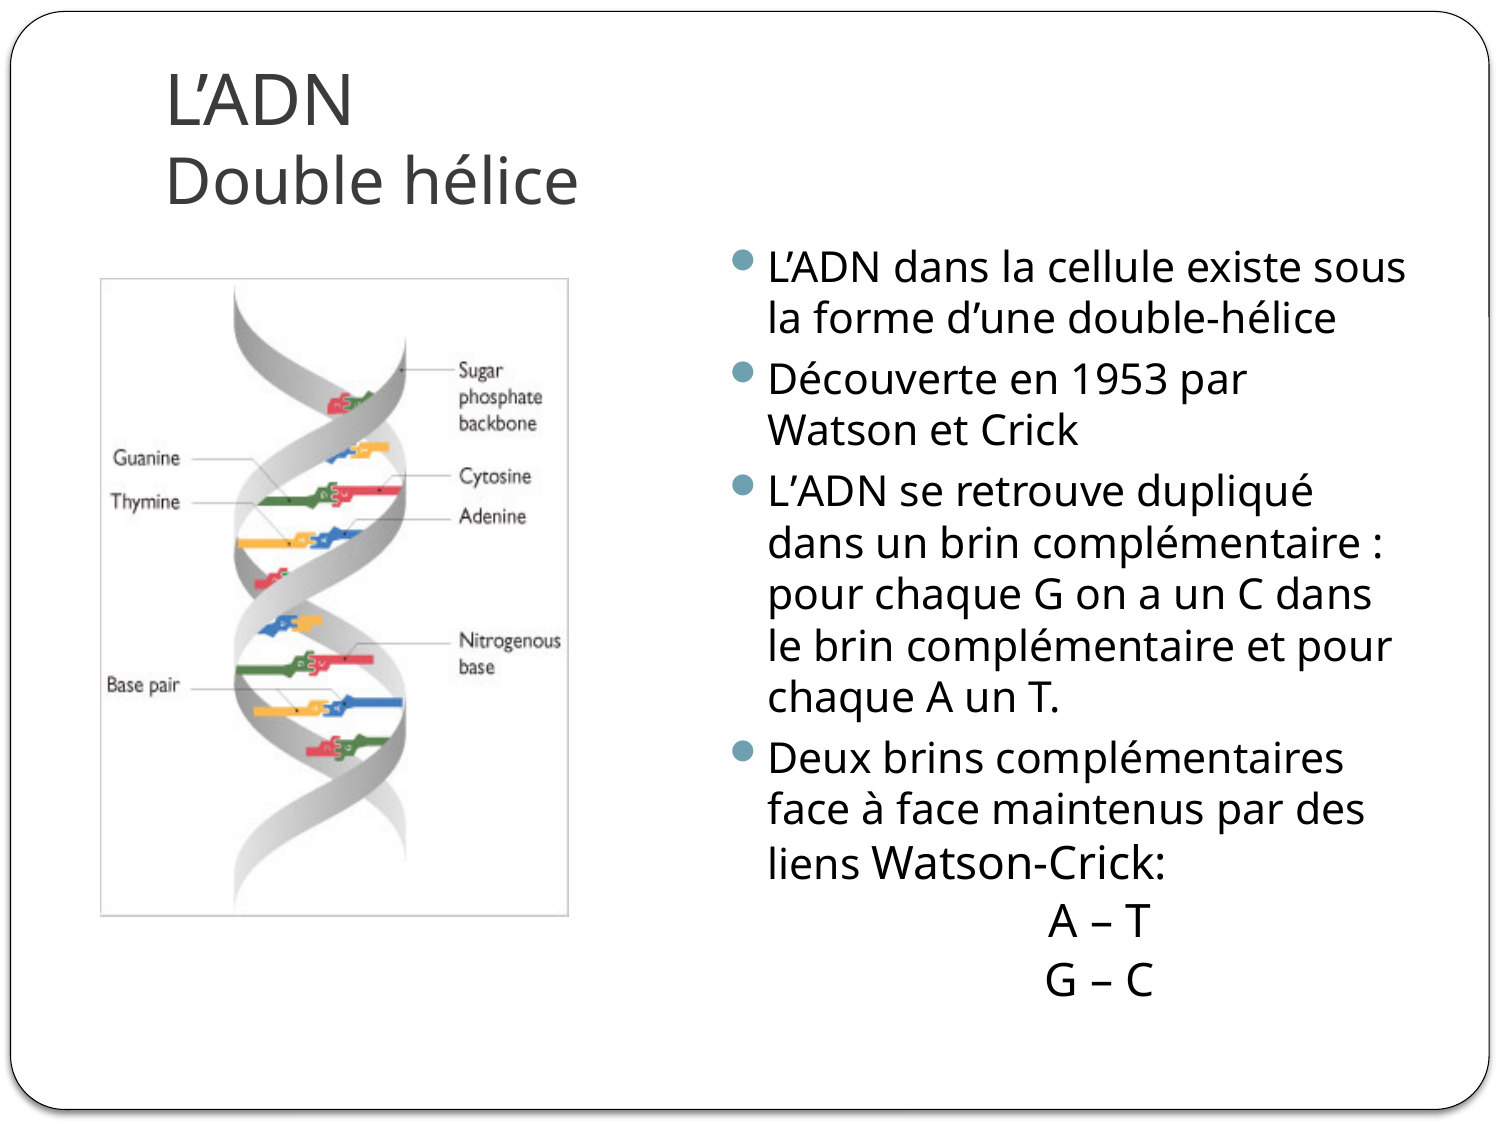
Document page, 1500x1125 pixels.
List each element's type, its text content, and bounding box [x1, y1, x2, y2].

picture [100, 278, 570, 917]
list L’ADN dans la cellule existe sous la forme d’une double-hélice Découverte en 1953 par Watson et Crick LʼADN se retrouve dupliqué dans un brin complémentaire : pour chaque G on a un C dans le brin complémentaire et pour chaque A un T. Deux brins complémentaires face à face maintenus par des liens Watson-Crick: A – T G – C [714, 231, 1425, 1059]
title L’ADN Double hélice [150, 45, 1425, 233]
